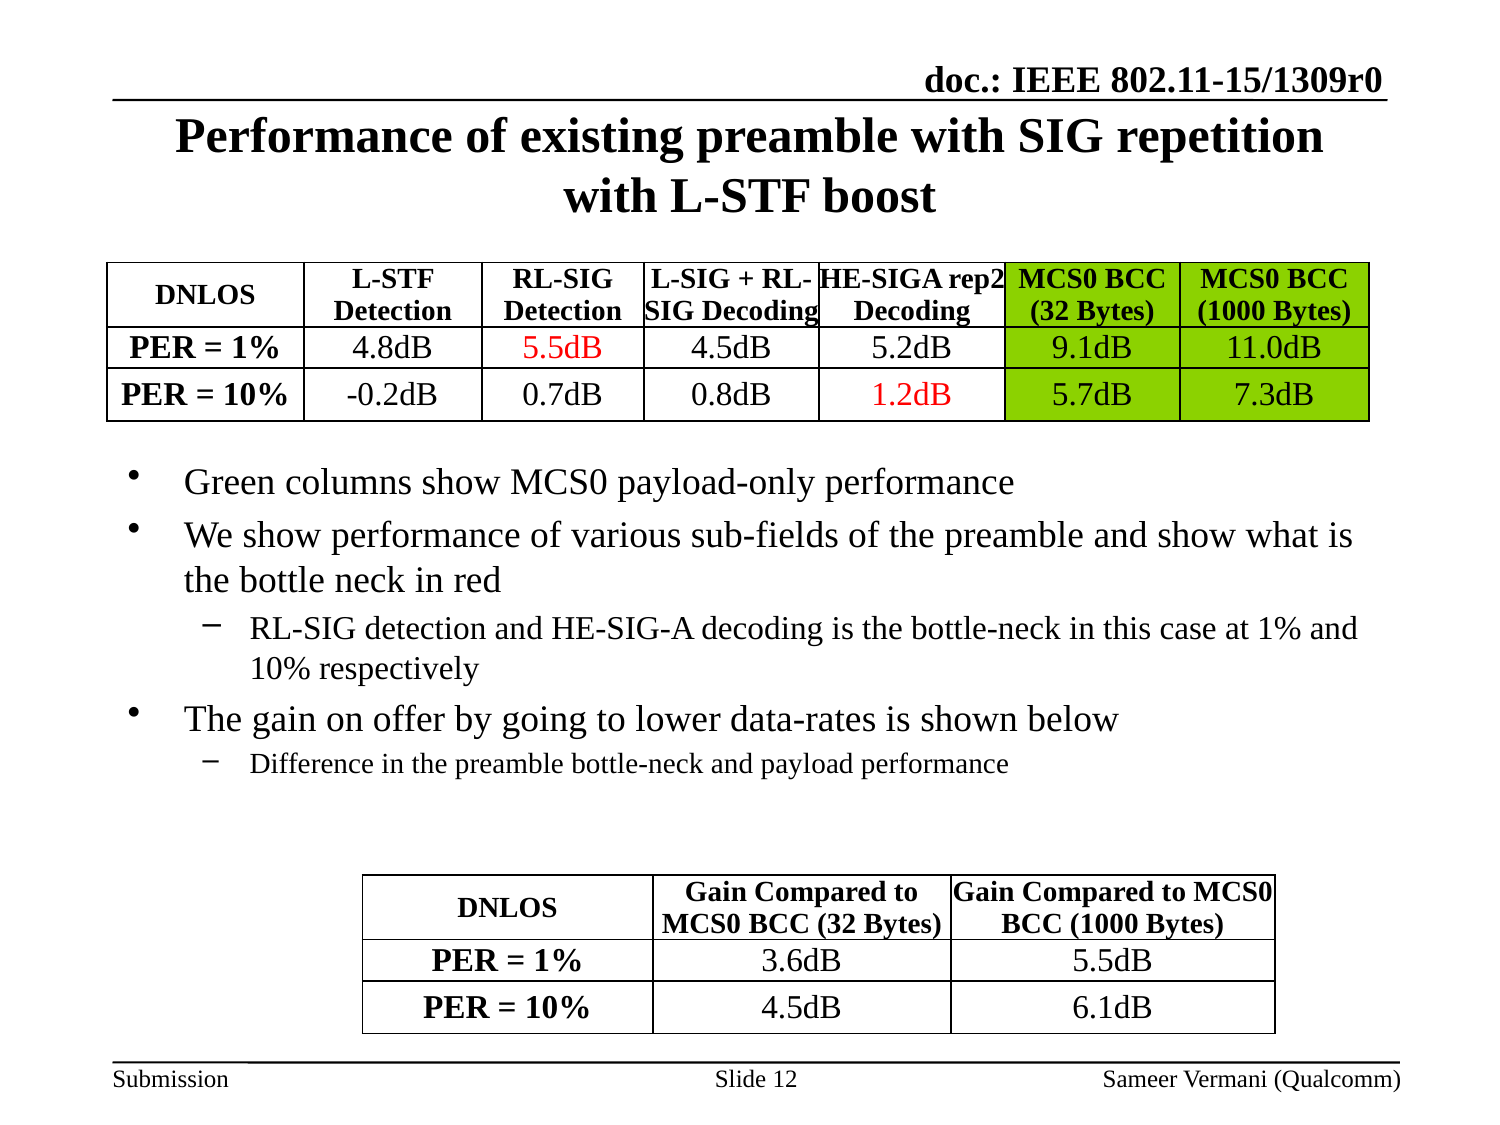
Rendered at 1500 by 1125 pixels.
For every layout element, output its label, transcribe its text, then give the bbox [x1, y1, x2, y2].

table_cell PER = 1% [363, 940, 652, 980]
table_cell PER = 10% [363, 982, 652, 1033]
slide_number Slide 12 [712, 1061, 800, 1093]
table_header L-STF Detection [305, 263, 481, 326]
table_cell 0.7dB [483, 369, 643, 420]
table_header MCS0 BCC (32 Bytes) [1006, 263, 1179, 326]
table_header Gain Compared to MCS0 BCC (1000 Bytes) [952, 876, 1274, 939]
table_cell PER = 1% [108, 328, 303, 367]
table_cell 4.5dB [645, 328, 818, 367]
table_cell 5.2dB [820, 328, 1004, 367]
table_cell 7.3dB [1181, 369, 1368, 420]
table_cell PER = 10% [108, 369, 303, 420]
table_cell -0.2dB [305, 369, 481, 420]
table_cell 6.1dB [952, 982, 1274, 1033]
table_cell 4.5dB [654, 982, 950, 1033]
list Green columns show MCS0 payload-only performance We show performance of various sub-fields of the preamble and show what is the bottle neck in red RL-SIG detection and HE-SIG-A decoding is the bottle-neck in this case at 1% and 10% respectively The gain on offer by going to lower data-rates is shown below Difference in the preamble bottle-neck and payload performance [112, 449, 1388, 1001]
table_cell 11.0dB [1181, 328, 1368, 367]
table_cell 0.8dB [645, 369, 818, 420]
table_header L-SIG + RL-SIG Decoding [645, 263, 818, 326]
table_cell 9.1dB [1006, 328, 1179, 367]
table_cell 1.2dB [820, 369, 1004, 420]
table_header MCS0 BCC (1000 Bytes) [1181, 263, 1368, 326]
table_cell 5.5dB [483, 328, 643, 367]
table_cell 4.8dB [305, 328, 481, 367]
table_cell 3.6dB [654, 940, 950, 980]
footer Sameer Vermani (Qualcomm) [1046, 1061, 1402, 1093]
table_header DNLOS [108, 263, 303, 326]
table_cell 5.5dB [952, 940, 1274, 980]
table_header HE-SIGA rep2 Decoding [820, 263, 1004, 326]
table_header RL-SIG Detection [483, 263, 643, 326]
title Performance of existing preamble with SIG repetition with L-STF boost [112, 112, 1388, 213]
table_header Gain Compared to MCS0 BCC (32 Bytes) [654, 876, 950, 939]
table_cell 5.7dB [1006, 369, 1179, 420]
table_header DNLOS [363, 876, 652, 939]
